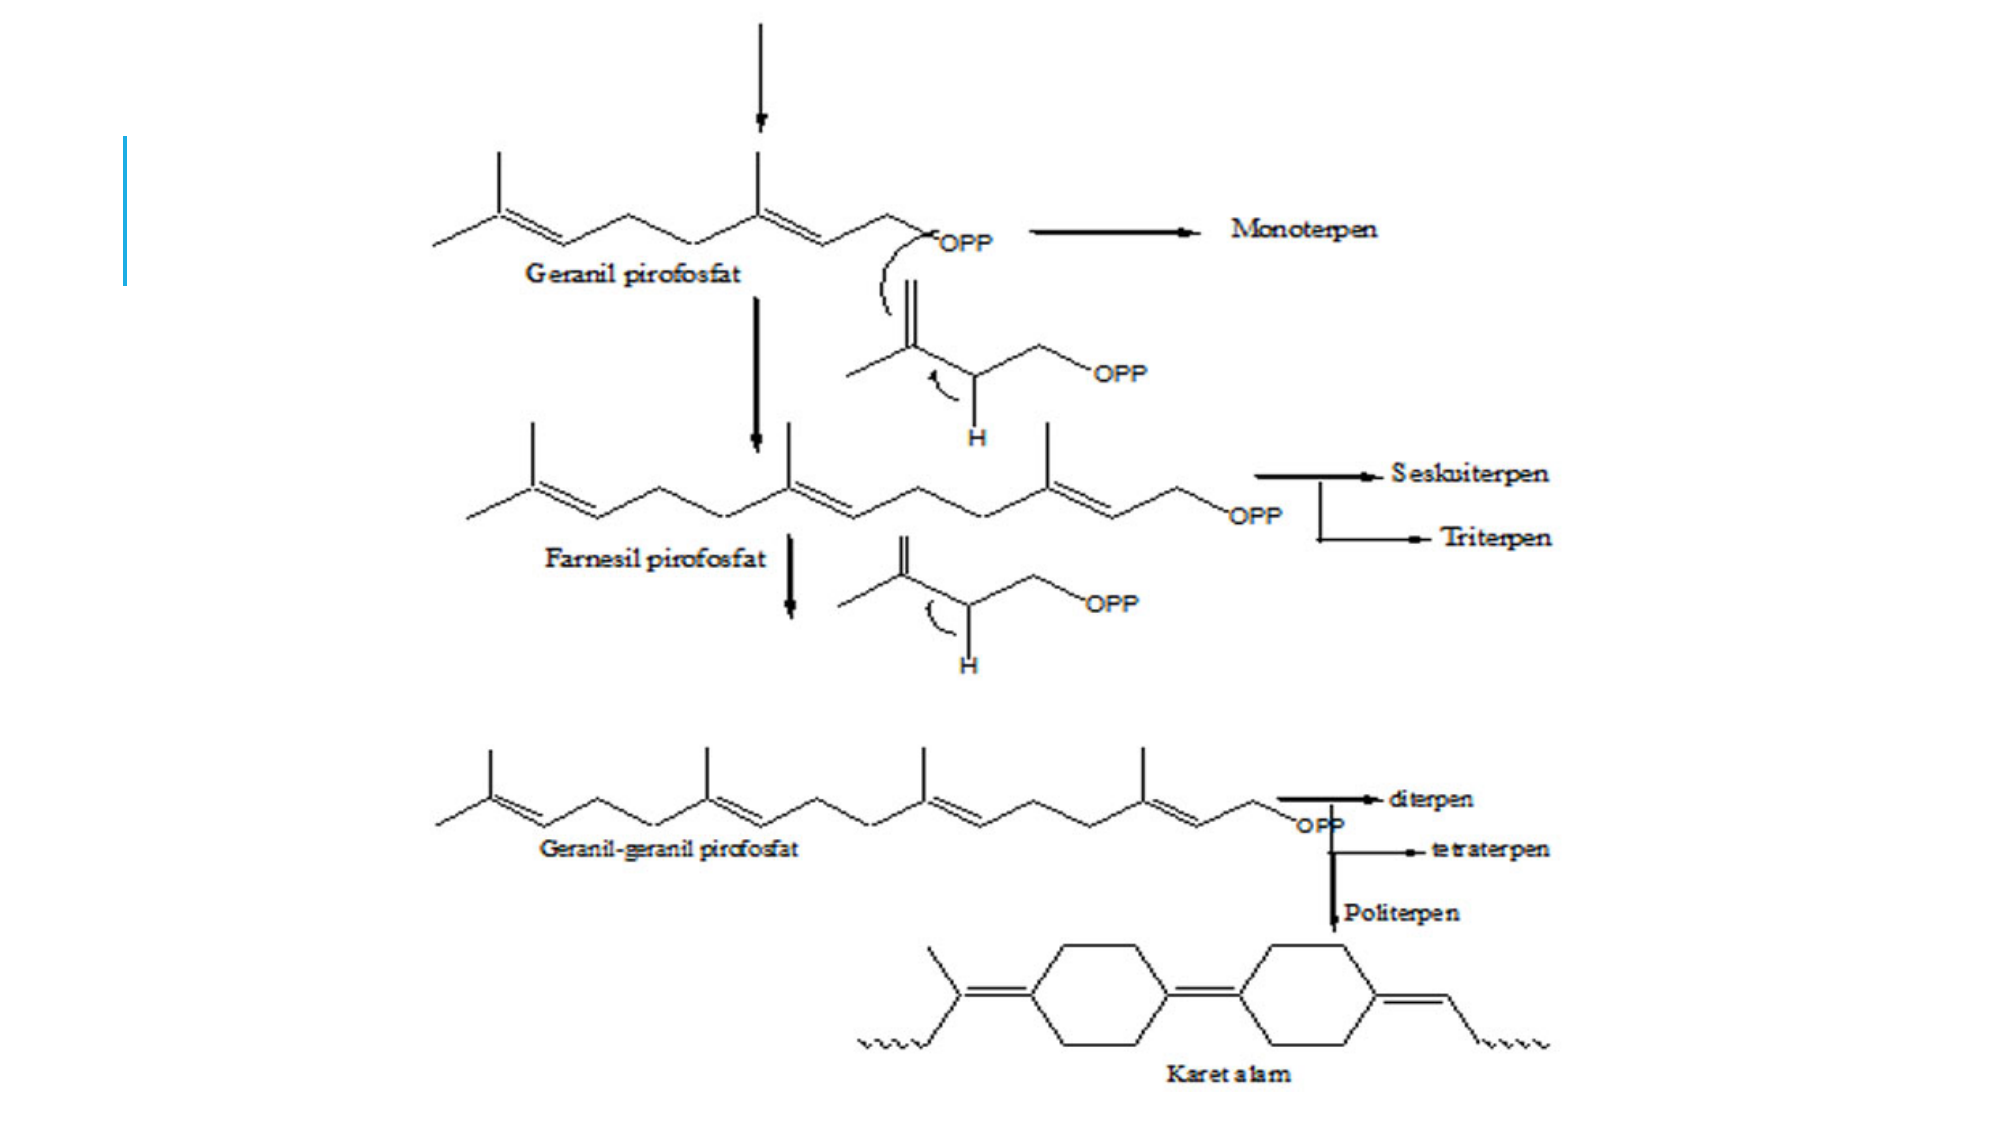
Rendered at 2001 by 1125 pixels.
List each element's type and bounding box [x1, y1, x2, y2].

list [417, 0, 1584, 1093]
